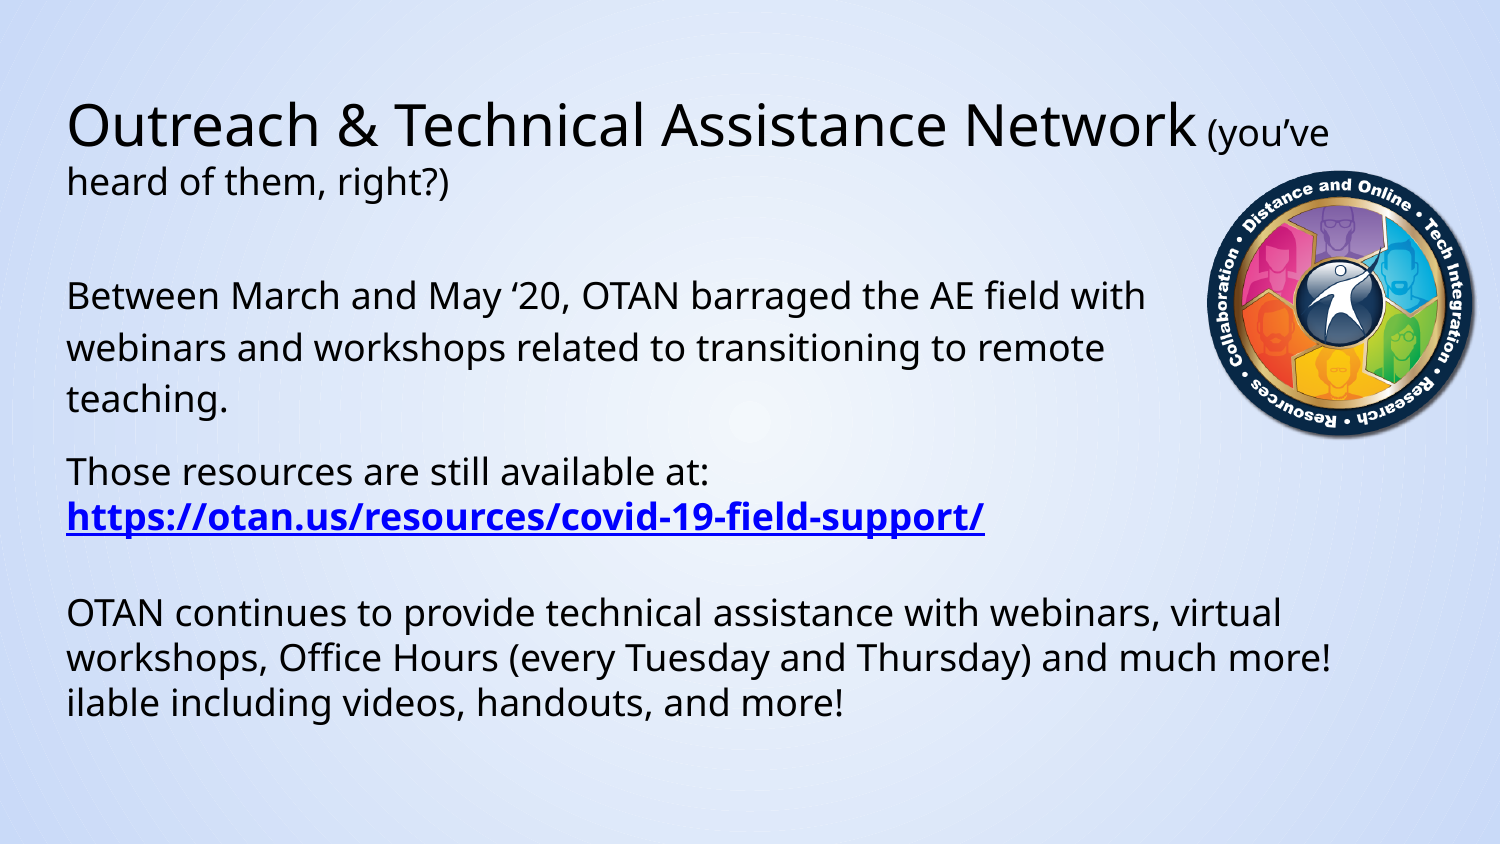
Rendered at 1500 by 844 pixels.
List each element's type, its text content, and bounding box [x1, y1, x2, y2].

text_box Those resources are still available at: https://otan.us/resources/covid-19-field-support/ OTAN continues to provide technical assistance with webinars, virtual workshops, Office Hours (every Tuesday and Thursday) and much more! ilable including videos, handouts, and more! [51, 432, 1436, 796]
picture [1204, 166, 1479, 441]
title Outreach & Technical Assistance Network (you’ve heard of them, right?) [51, 72, 1449, 167]
list Between March and May ‘20, OTAN barraged the AE field with webinars and workshops related to transitioning to remote teaching. [51, 249, 1199, 432]
